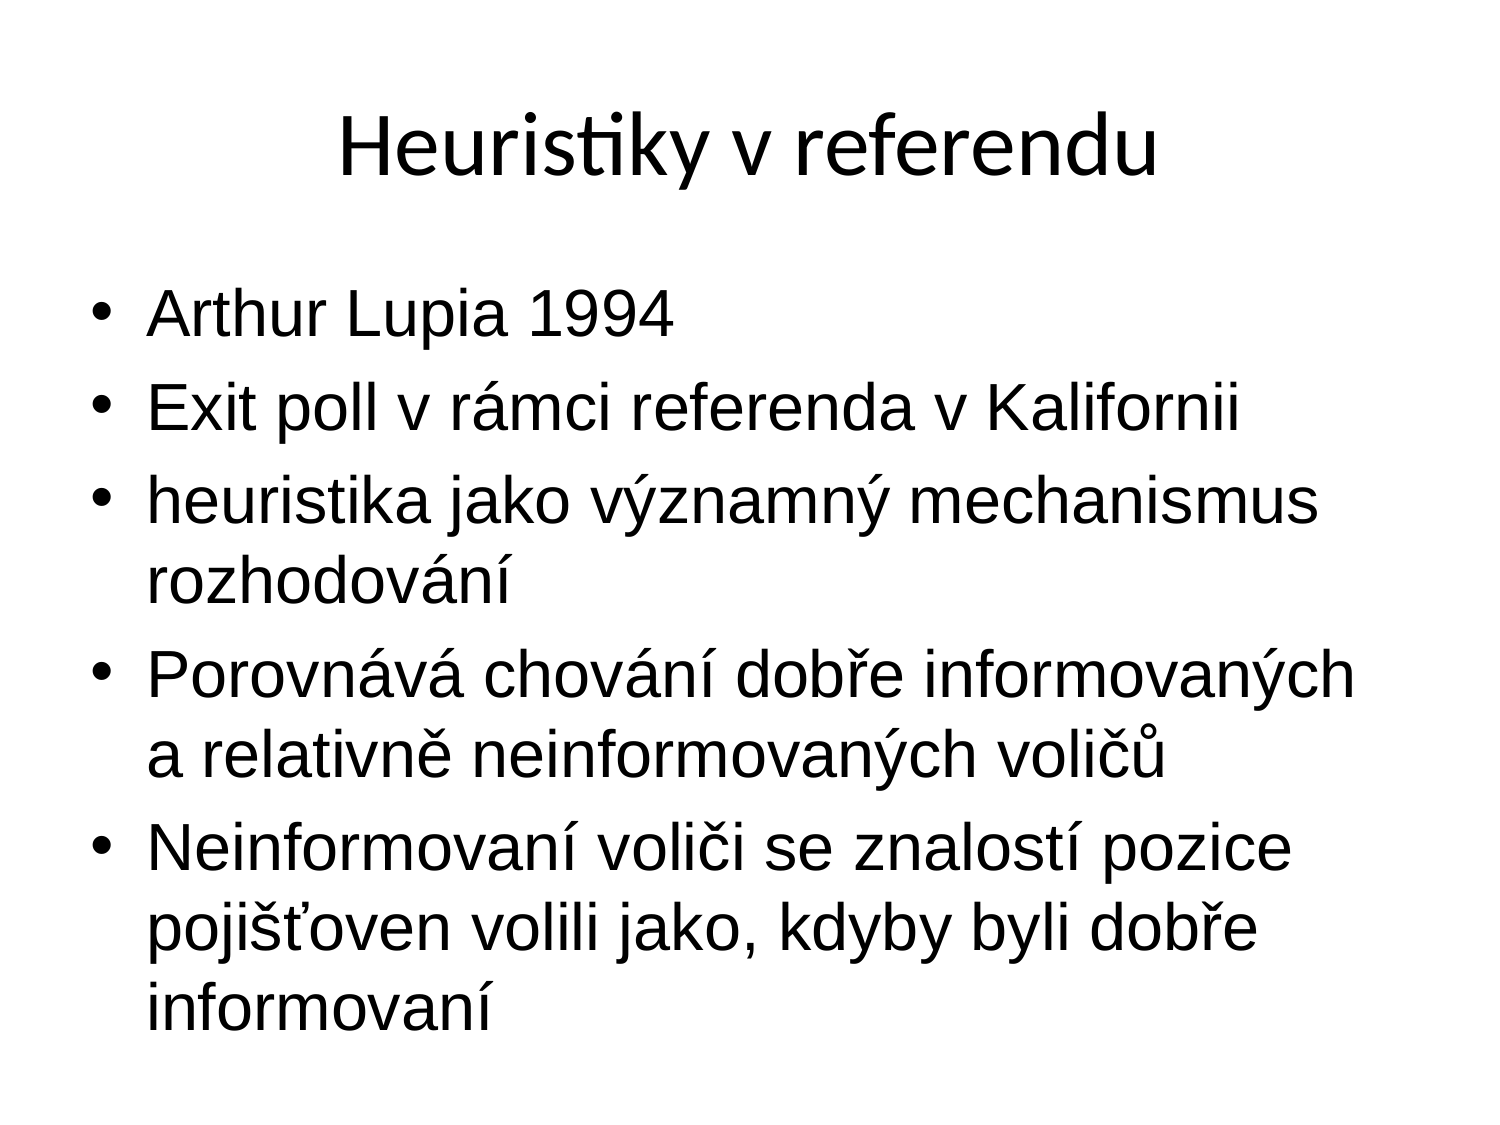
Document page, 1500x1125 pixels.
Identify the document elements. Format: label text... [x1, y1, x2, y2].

list Arthur Lupia 1994 Exit poll v rámci referenda v Kalifornii heuristika jako významný mechanismus rozhodování Porovnává chování dobře informovaných a relativně neinformovaných voličů Neinformovaní voliči se znalostí pozice pojišťoven volili jako, kdyby byli dobře informovaní [75, 262, 1425, 1085]
title Heuristiky v referendu [75, 45, 1425, 233]
